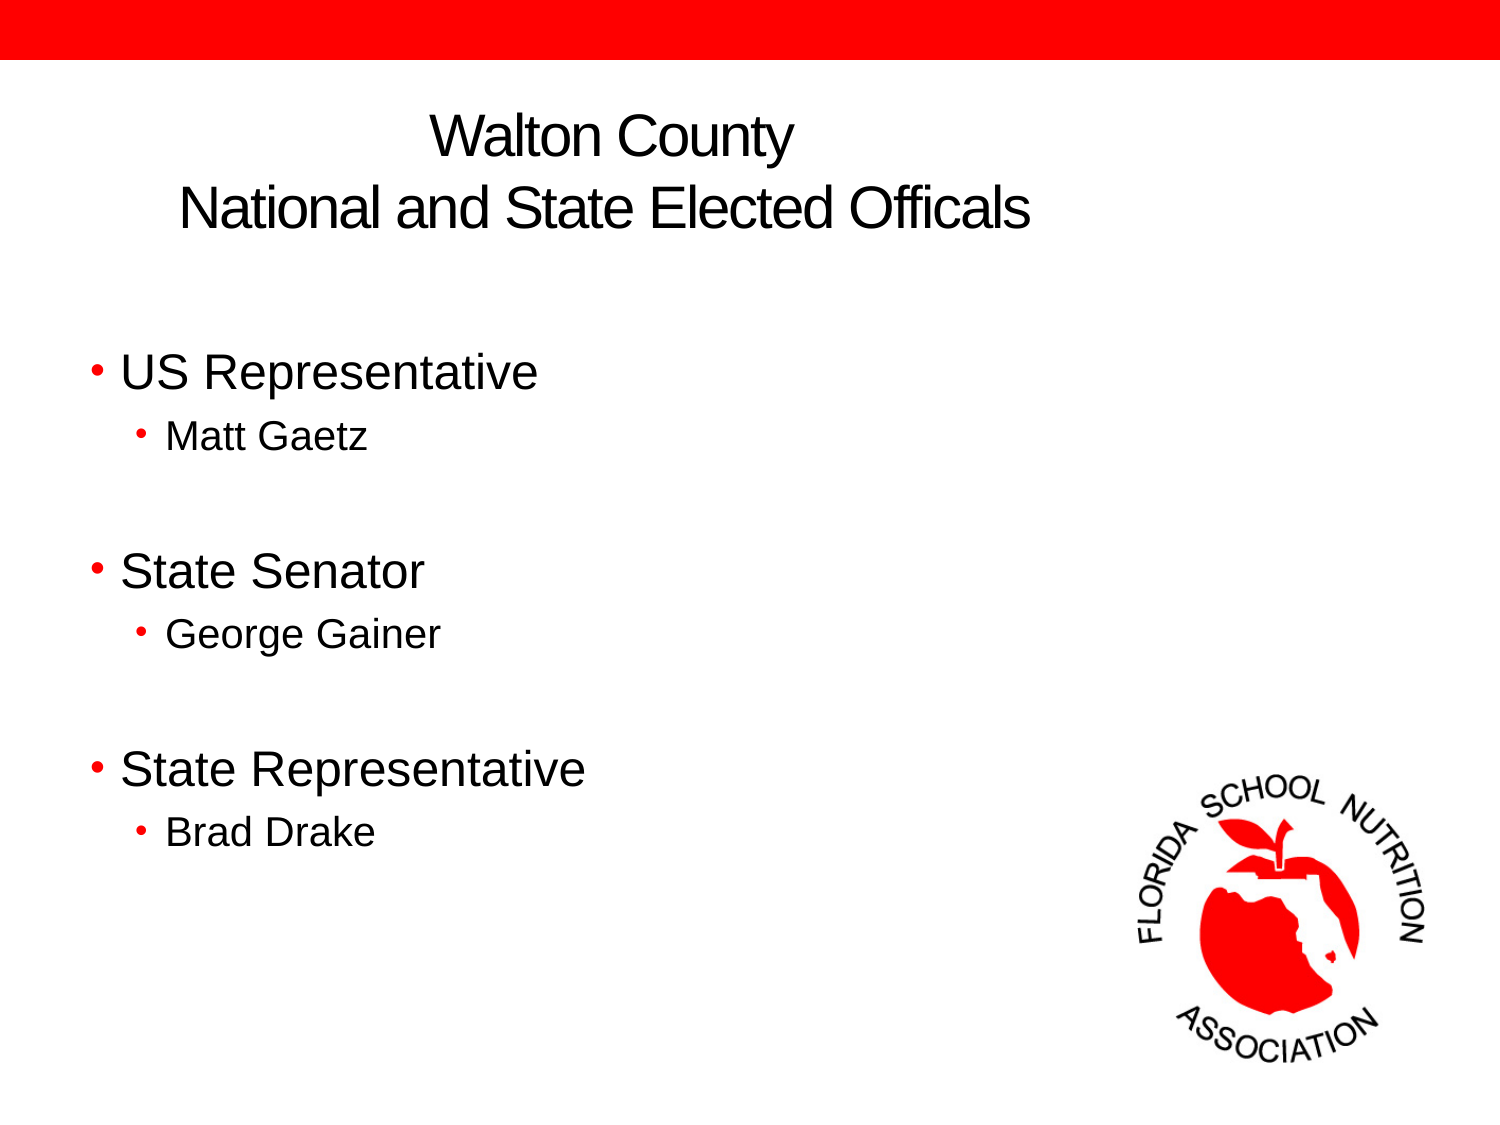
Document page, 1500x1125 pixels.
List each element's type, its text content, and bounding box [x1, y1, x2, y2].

title Walton County National and State Elected Officals [75, 87, 1425, 250]
list US Representative Matt Gaetz State Senator George Gainer State Representative Brad Drake [75, 262, 1425, 1063]
